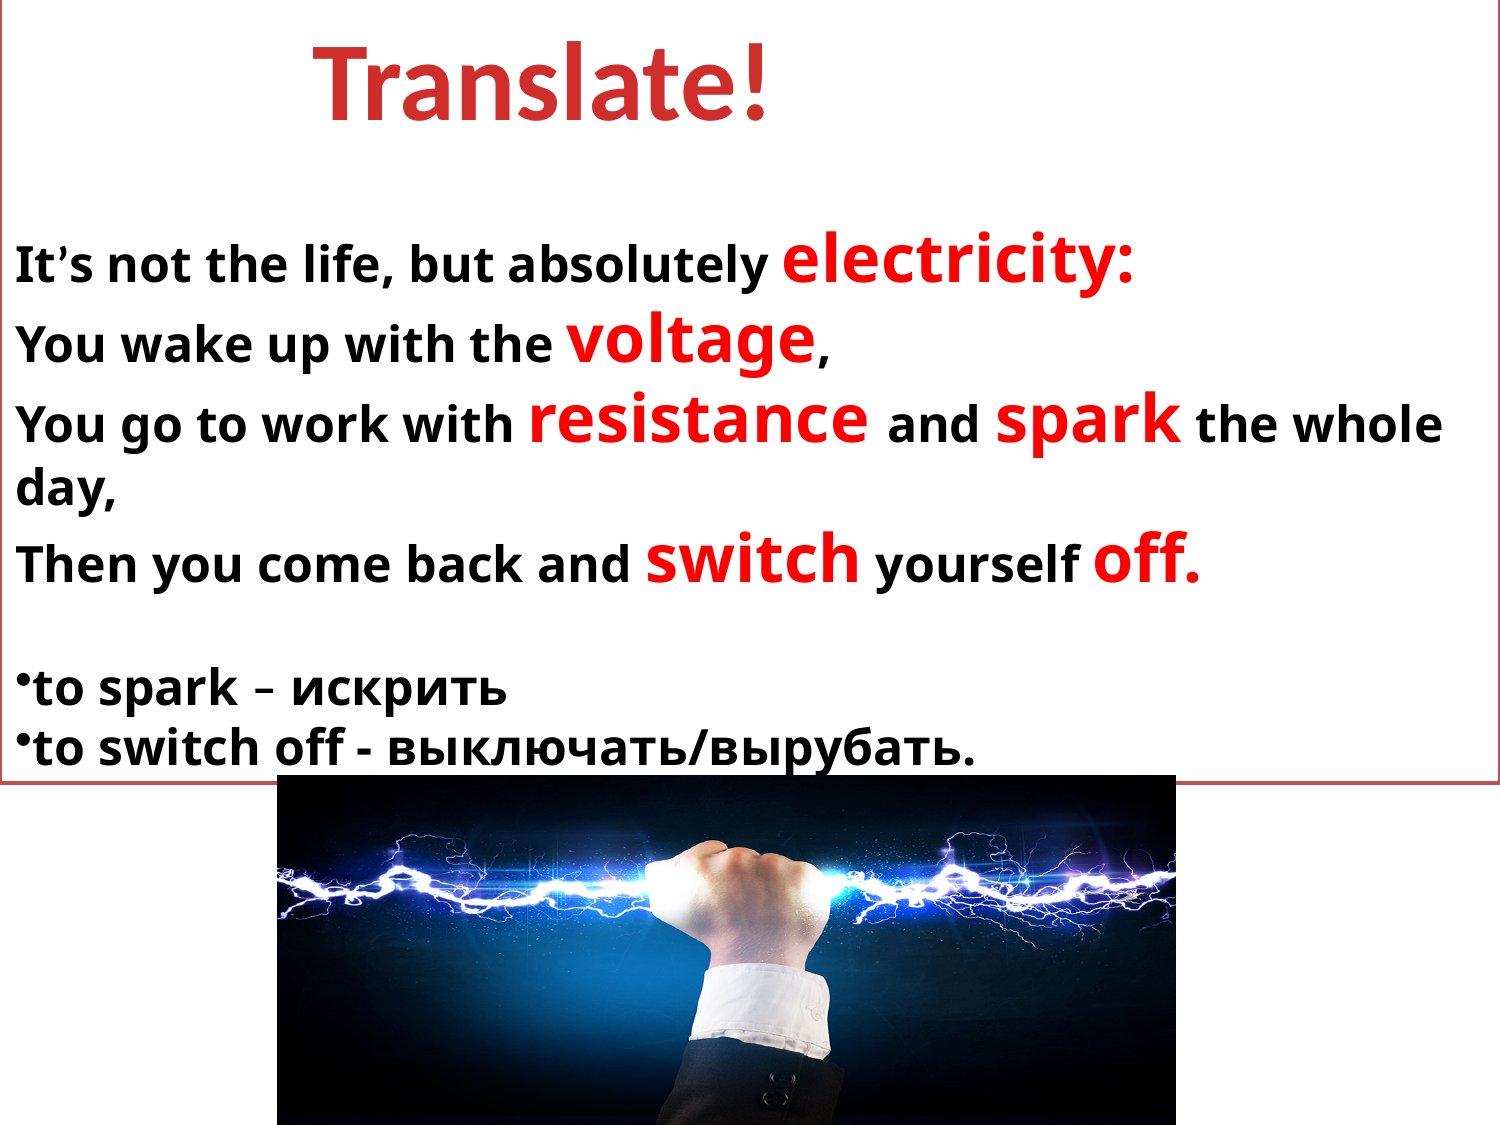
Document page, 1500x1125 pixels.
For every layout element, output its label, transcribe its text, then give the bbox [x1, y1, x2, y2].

text_box Translate! [76, 0, 1010, 151]
picture [277, 774, 1176, 1125]
text_box It’s not the life, but absolutely electricity: You wake up with the voltage, You go to work with resistance and spark the whole day, Then you come back and switch yourself off. to spark – искрить to switch off - выключать/вырубать. [0, 0, 1500, 785]
